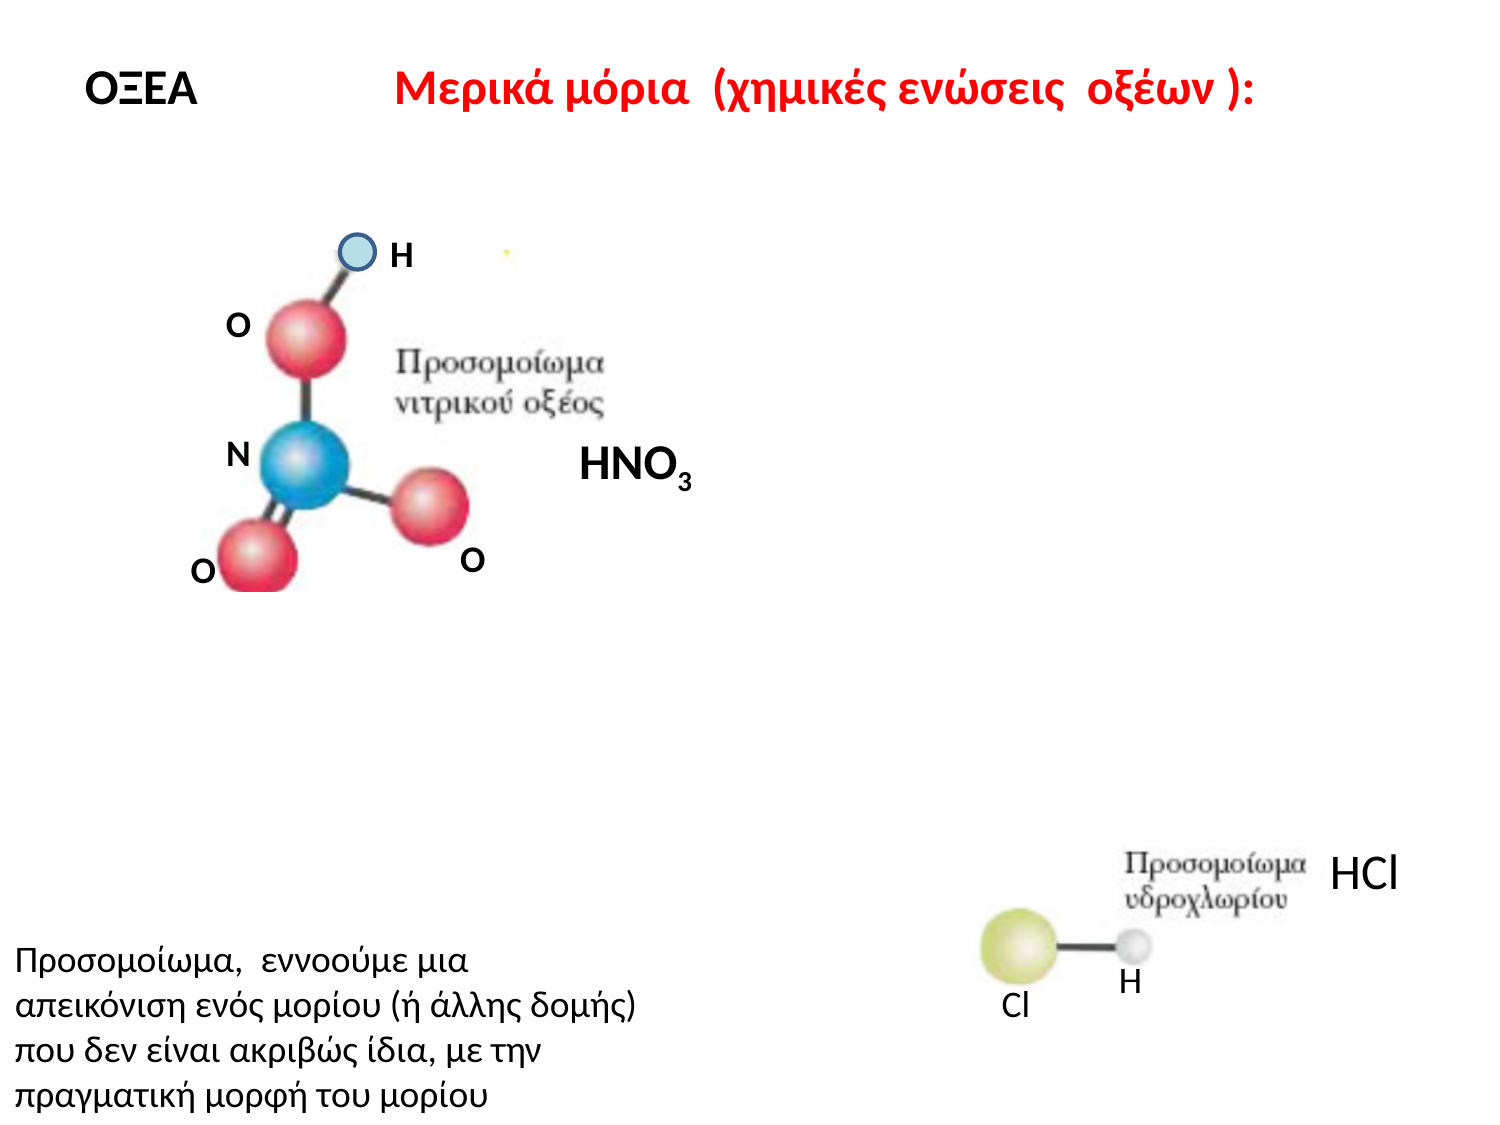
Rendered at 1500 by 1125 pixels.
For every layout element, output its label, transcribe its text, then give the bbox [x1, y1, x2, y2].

text_box Προσομοίωμα, εννοούμε μια απεικόνιση ενός μορίου (ή άλλης δομής) που δεν είναι ακριβώς ίδια, με την πραγματική μορφή του μορίου [0, 928, 657, 1123]
text_box Cl [986, 1008, 1046, 1033]
picture [927, 831, 1419, 1001]
text_box ΟΞΕΑ [70, 46, 379, 122]
text_box ΗΝΟ3 [630, 421, 708, 505]
picture [93, 210, 626, 592]
text_box Μερικά μόρια (χημικές ενώσεις οξέων ): [379, 46, 1271, 122]
